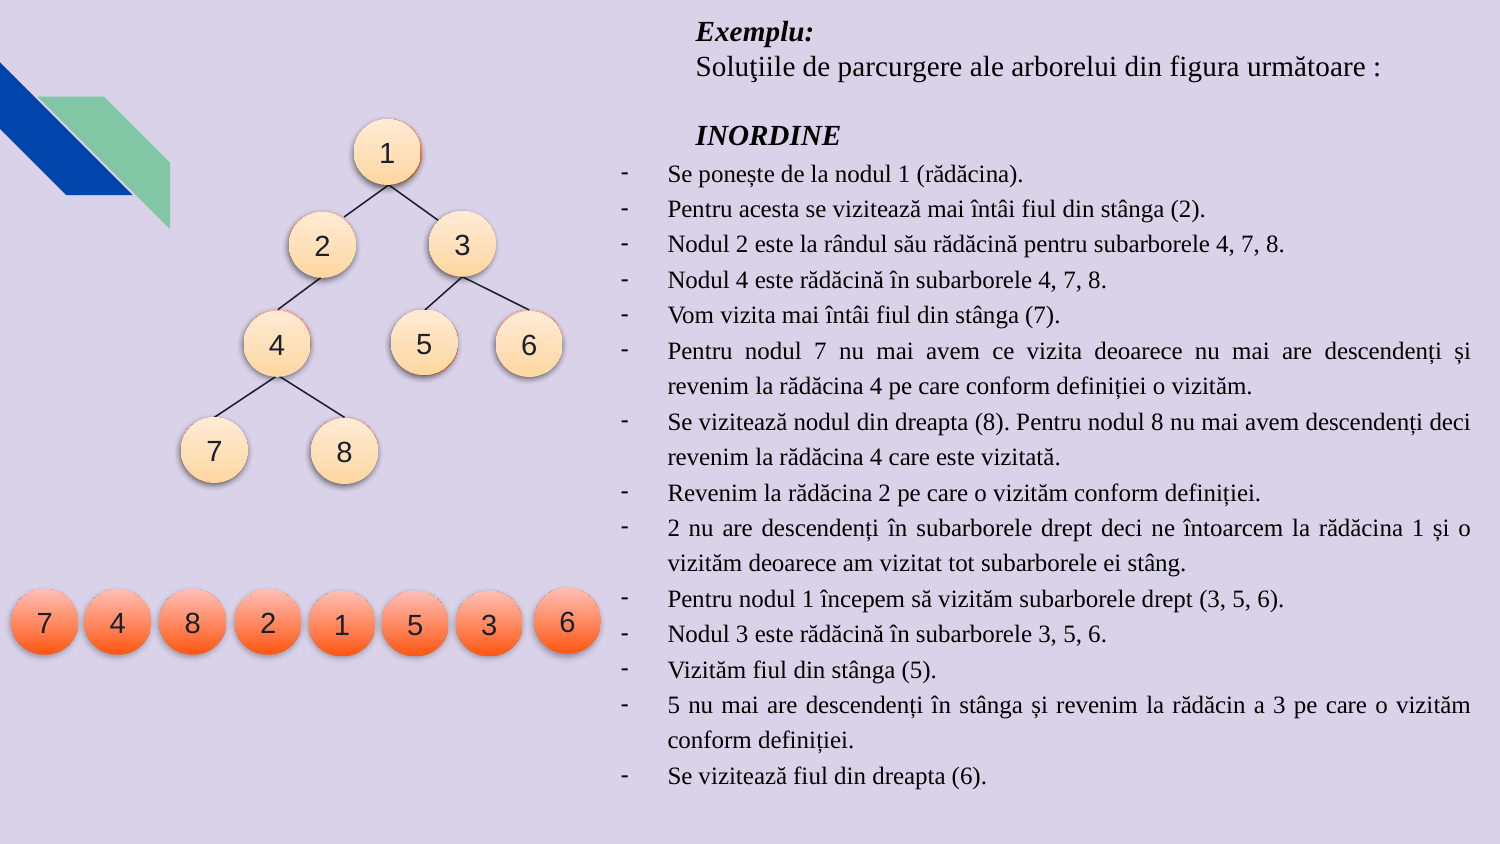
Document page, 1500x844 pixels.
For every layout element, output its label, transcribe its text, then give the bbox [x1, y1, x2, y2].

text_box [180, 119, 563, 484]
text_box 7 [11, 589, 79, 655]
text_box 6 [534, 588, 601, 654]
text_box 5 [381, 590, 449, 657]
text_box 3 [455, 590, 523, 657]
text_box 4 [84, 589, 152, 655]
text_box Exemplu: Soluţiile de parcurgere ale arborelui din figura următoare : INORDINE Se ponește de la nodul 1 (rădăcina). Pentru acesta se vizitează mai întâi fiul din stânga (2). Nodul 2 este la rândul său rădăcină pentru subarborele 4, 7, 8. Nodul 4 este rădăcină în subarborele 4, 7, 8. Vom vizita mai întâi fiul din stânga (7). Pentru nodul 7 nu mai avem ce vizita deoarece nu mai are descendenți și revenim la rădăcina 4 pe care conform definiției o vizităm. Se vizitează nodul din dreapta (8). Pentru nodul 8 nu mai avem descendenți deci revenim la rădăcina 4 care este vizitată. Revenim la rădăcina 2 pe care o vizităm conform definiției. 2 nu are descendenți în subarborele drept deci ne întoarcem la rădăcina 1 și o vizităm deoarece am vizitat tot subarborele ei stâng. Pentru nodul 1 începem să vizităm subarborele drept (3, 5, 6). Nodul 3 este rădăcină în subarborele 3, 5, 6. Vizităm fiul din stânga (5). 5 nu mai are descendenți în stânga și revenim la rădăcin a 3 pe care o vizităm conform definiției. Se vizitează fiul din dreapta (6). [605, 4, 1488, 797]
text_box 8 [159, 589, 227, 655]
text_box 2 [234, 589, 302, 655]
text_box 1 [308, 590, 376, 657]
